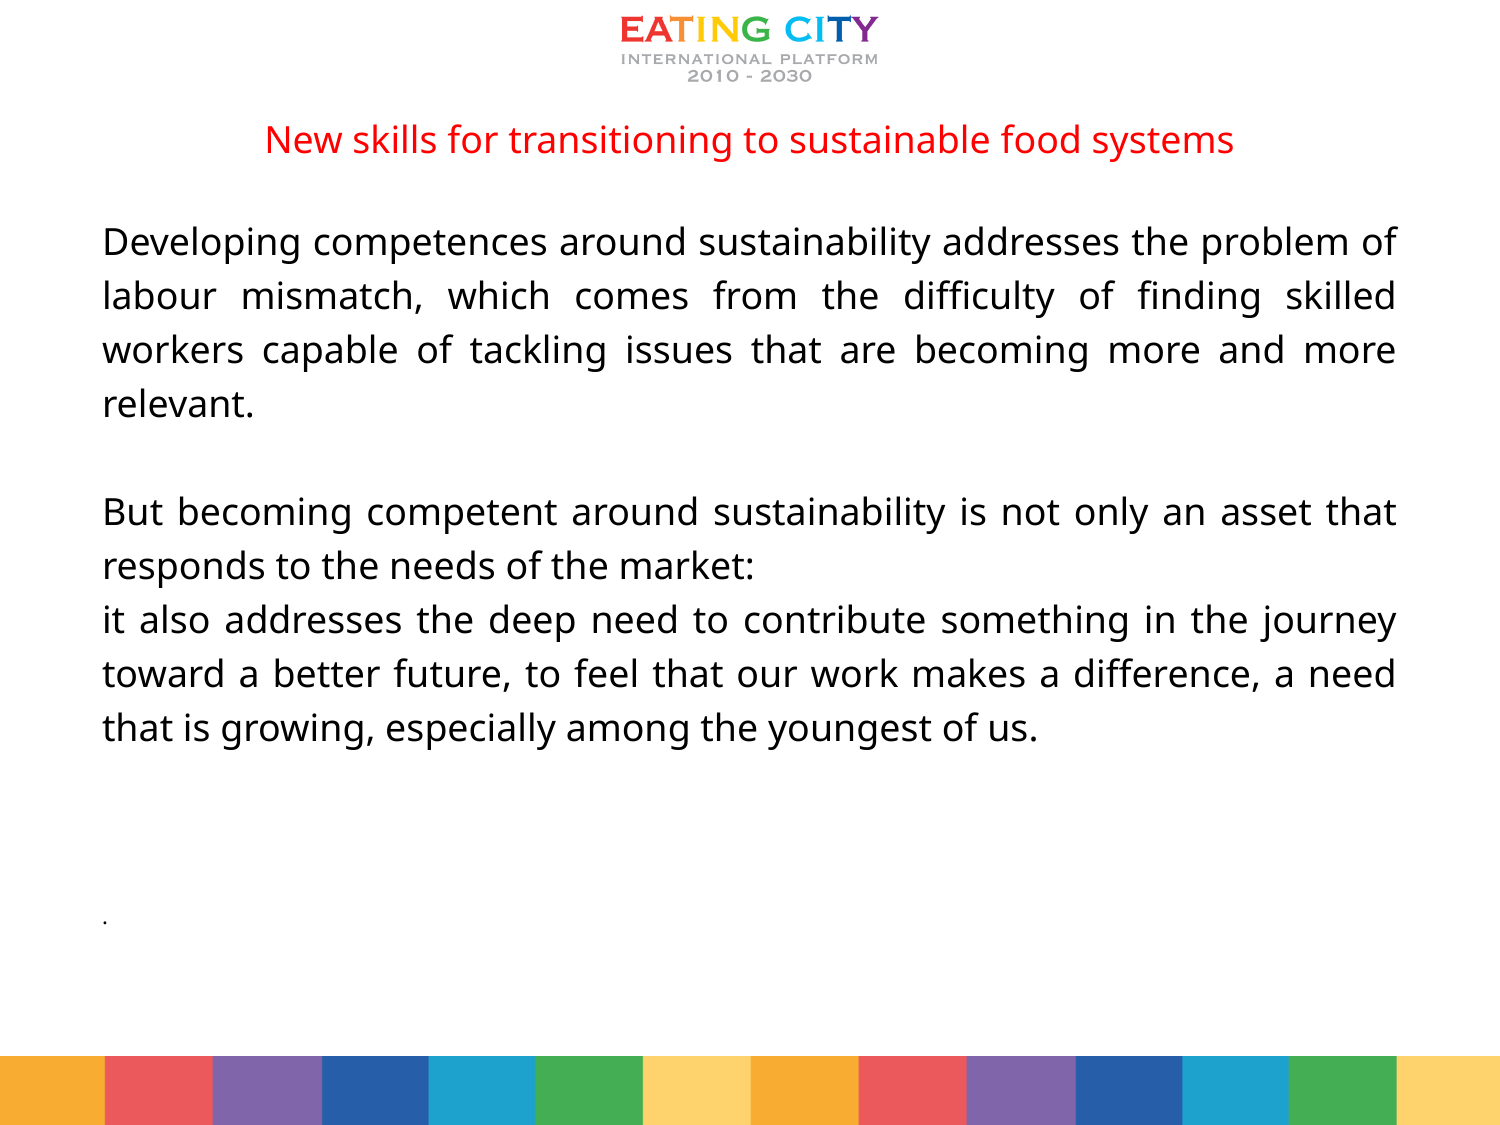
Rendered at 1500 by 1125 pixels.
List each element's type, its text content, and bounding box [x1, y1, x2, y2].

text_box New skills for transitioning to sustainable food systems [0, 108, 1500, 168]
text_box Developing competences around sustainability addresses the problem of labour mismatch, which comes from the difficulty of finding skilled workers capable of tackling issues that are becoming more and more relevant. But becoming competent around sustainability is not only an asset that responds to the needs of the market: it also addresses the deep need to contribute something in the journey toward a better future, to feel that our work makes a difference, a need that is growing, especially among the youngest of us. . [87, 156, 1413, 1125]
